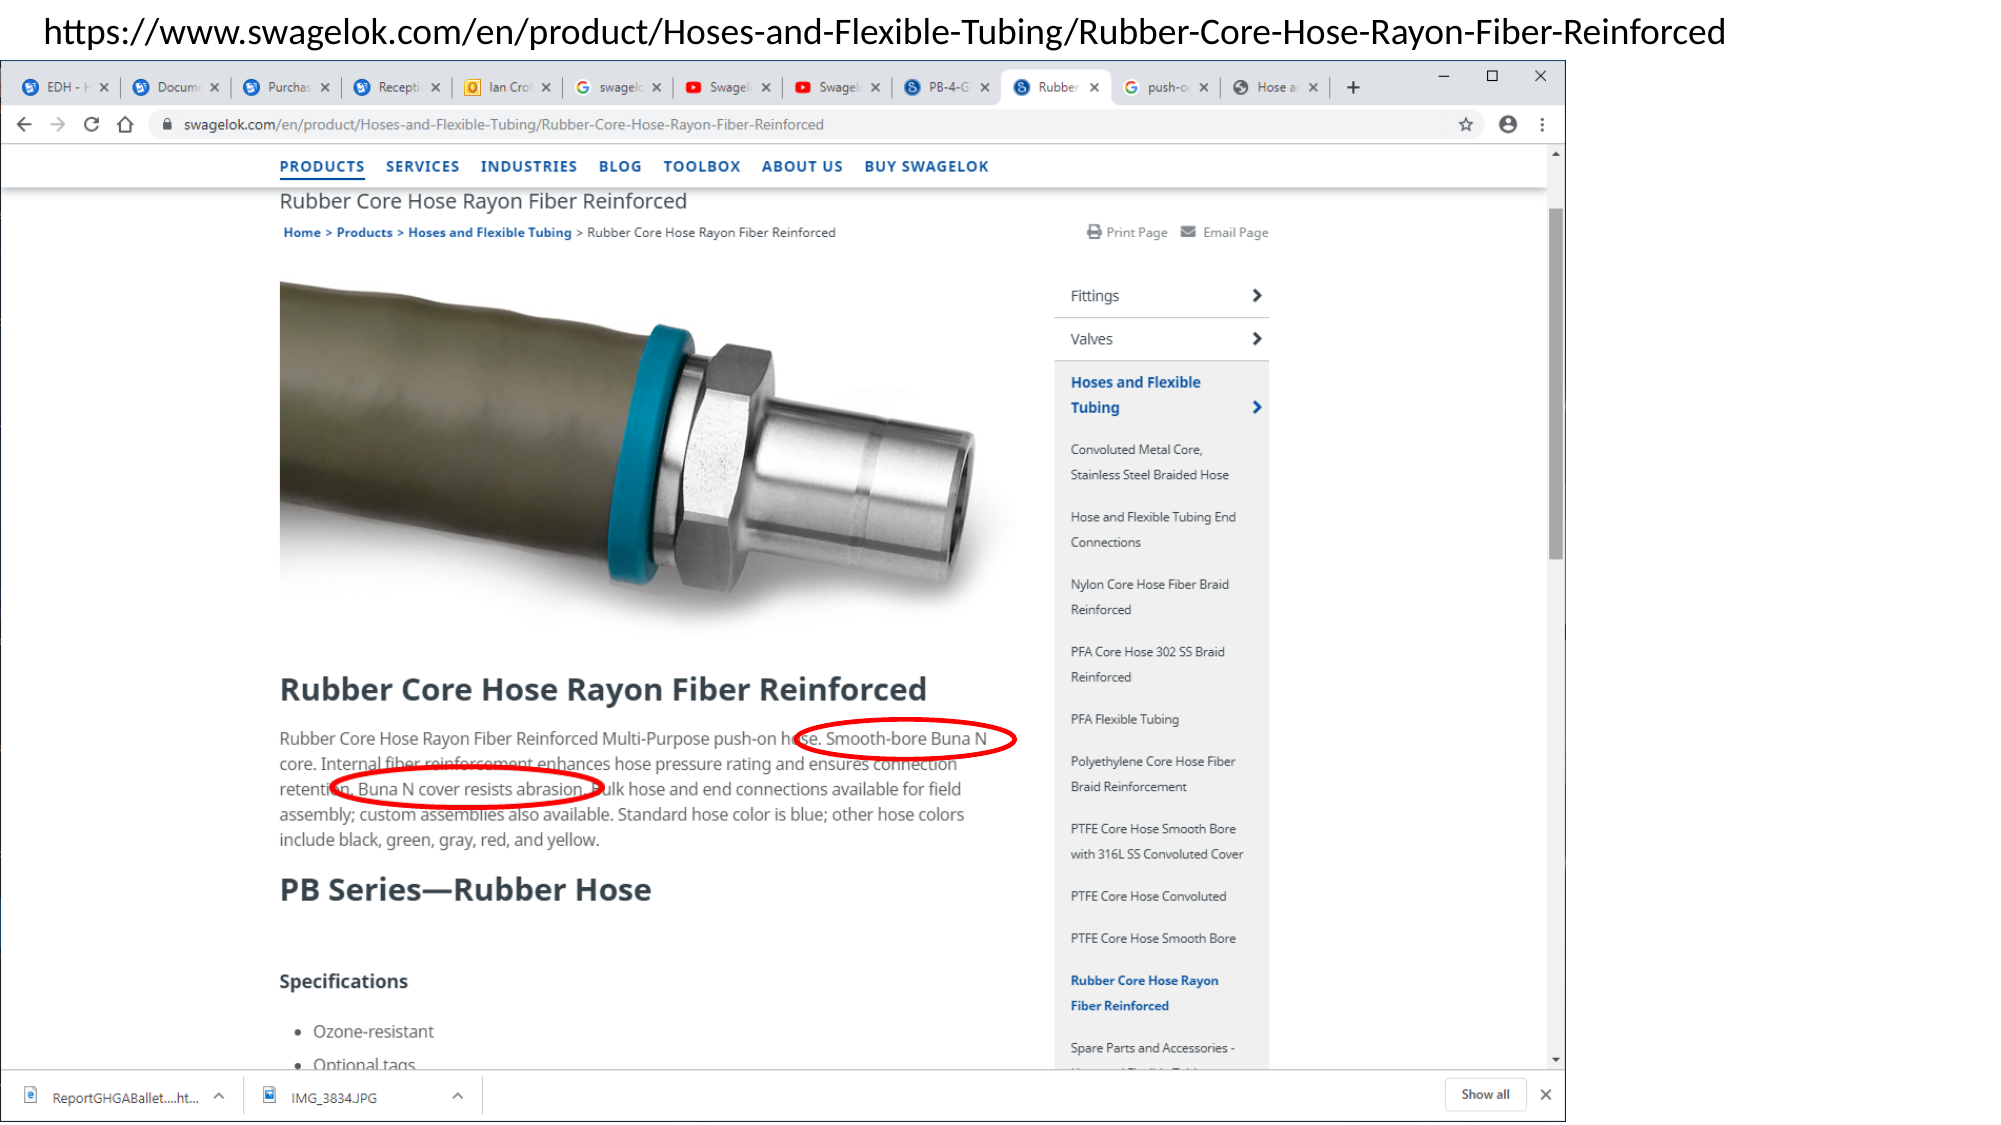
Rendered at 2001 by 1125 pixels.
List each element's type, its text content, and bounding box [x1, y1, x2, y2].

picture [0, 60, 1566, 1122]
text_box https://www.swagelok.com/en/product/Hoses-and-Flexible-Tubing/Rubber-Core-Hose-Rayon-Fiber-Reinforced [28, 0, 1875, 60]
